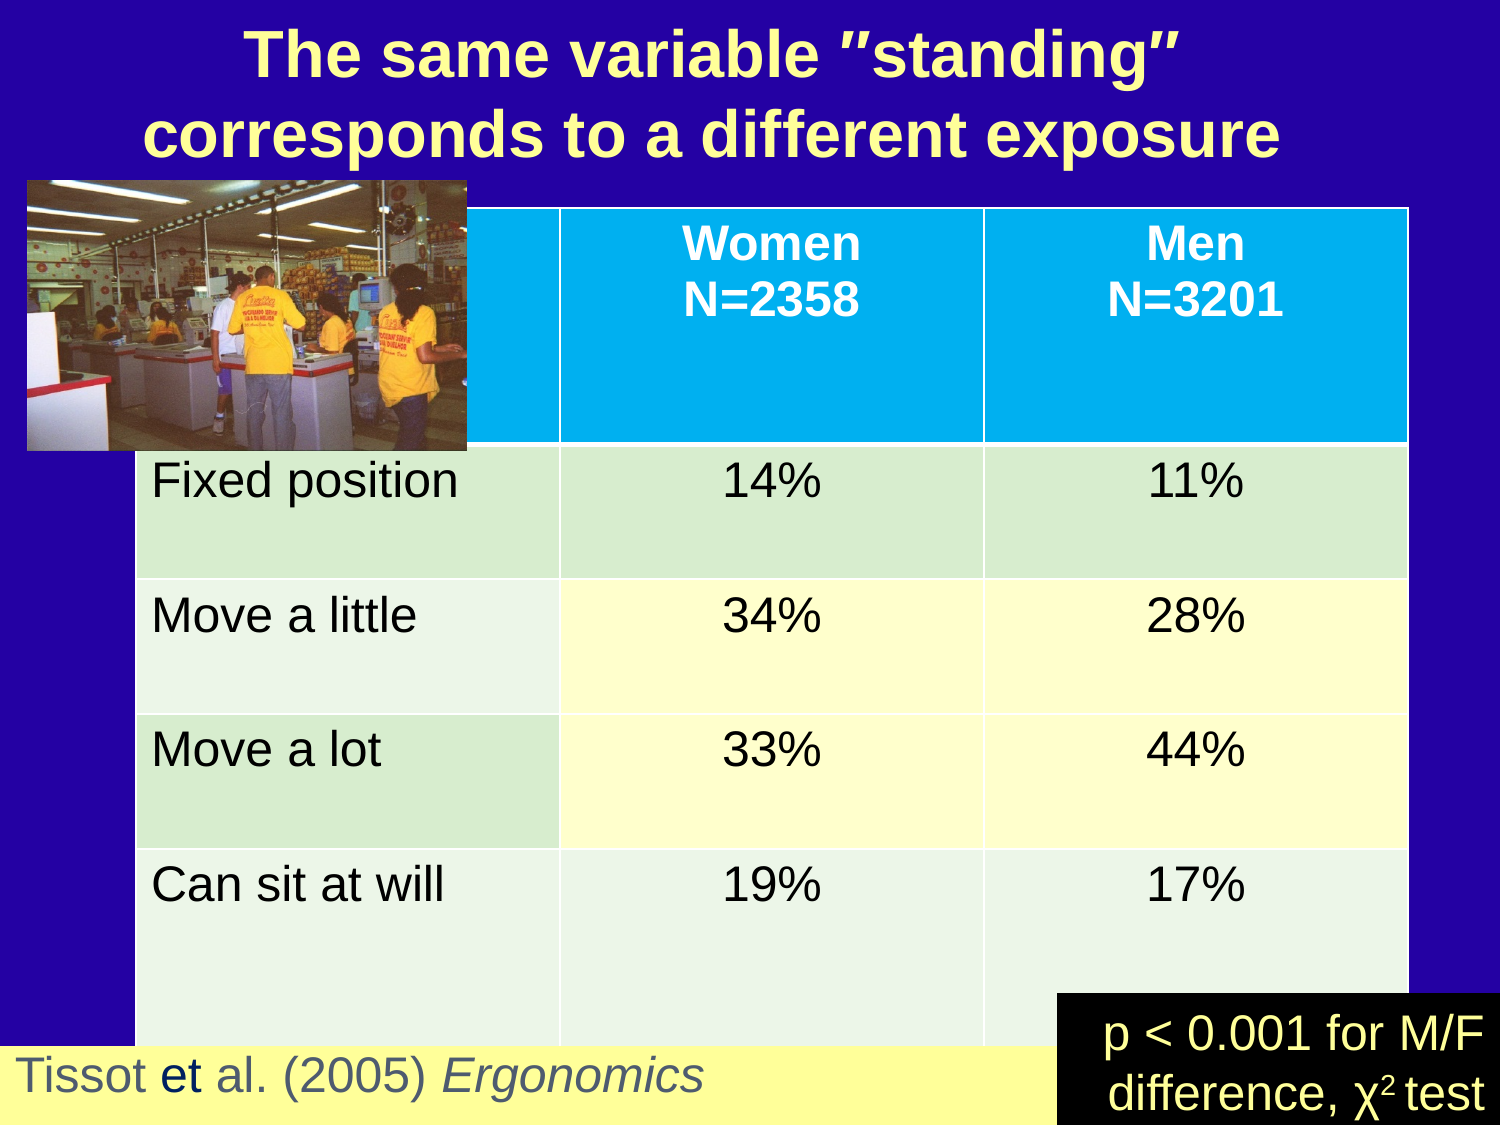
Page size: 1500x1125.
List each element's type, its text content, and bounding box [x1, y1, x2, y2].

table_header [475, 209, 559, 442]
table_header Men N=3201 [985, 209, 1407, 442]
table_cell 17% [985, 850, 1407, 1046]
table_cell 34% [561, 580, 983, 713]
text_box Tissot et al. (2005) Ergonomics [0, 1046, 1057, 1125]
table_header Women N=2358 [561, 209, 983, 442]
table_cell Move a lot [137, 715, 559, 848]
table_cell 19% [561, 850, 983, 1046]
table_cell 28% [985, 580, 1407, 713]
title [0, 0, 1500, 1046]
picture [26, 179, 467, 452]
table_cell 14% [561, 447, 983, 578]
text_box The same variable ″standing″ corresponds to a different exposure [121, 3, 1304, 179]
table_cell Can sit at will [137, 850, 559, 1046]
table_cell Fixed position [137, 447, 559, 578]
table_cell 33% [561, 715, 983, 848]
table_cell 11% [985, 447, 1407, 578]
text_box p < 0.001 for M/F difference, χ2 test [1057, 993, 1500, 1125]
table_cell Move a little [137, 580, 559, 713]
table_cell 44% [985, 715, 1407, 848]
